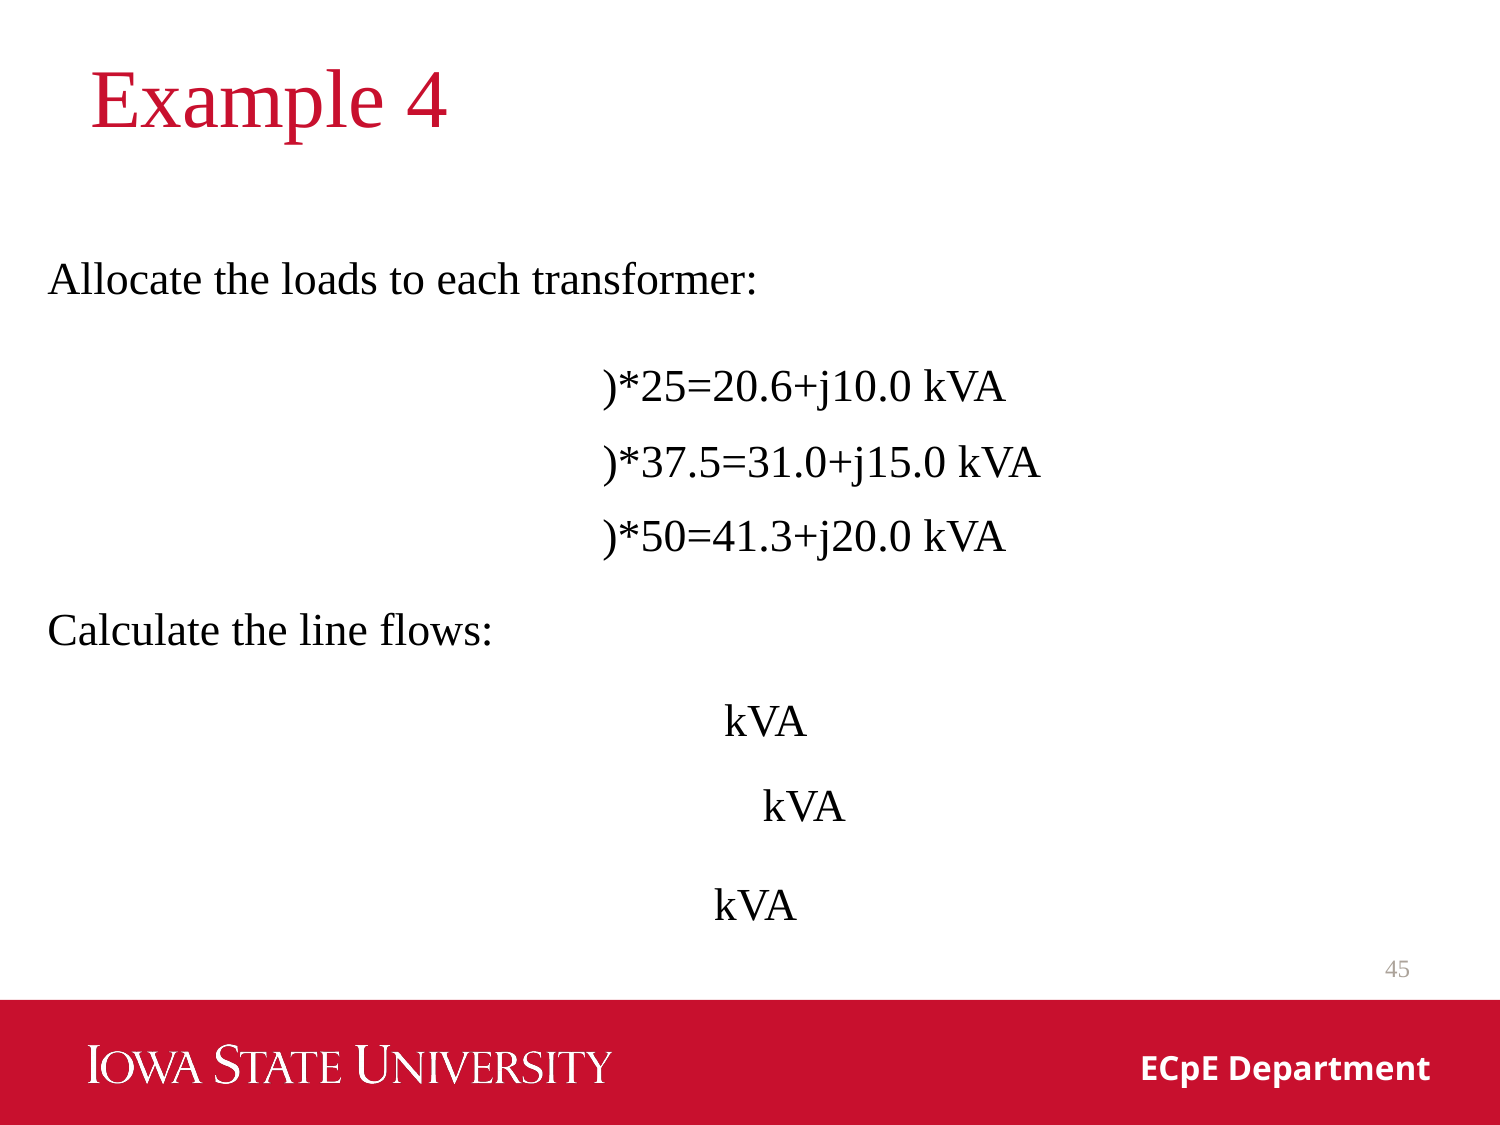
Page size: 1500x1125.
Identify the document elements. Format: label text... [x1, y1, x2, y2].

slide_number 45 [1074, 937, 1425, 998]
text_box Calculate the line flows: [32, 592, 1393, 663]
picture [87, 1044, 613, 1088]
title Example 4 [74, 0, 1351, 188]
text_box Allocate the loads to each transformer: [32, 241, 1468, 311]
